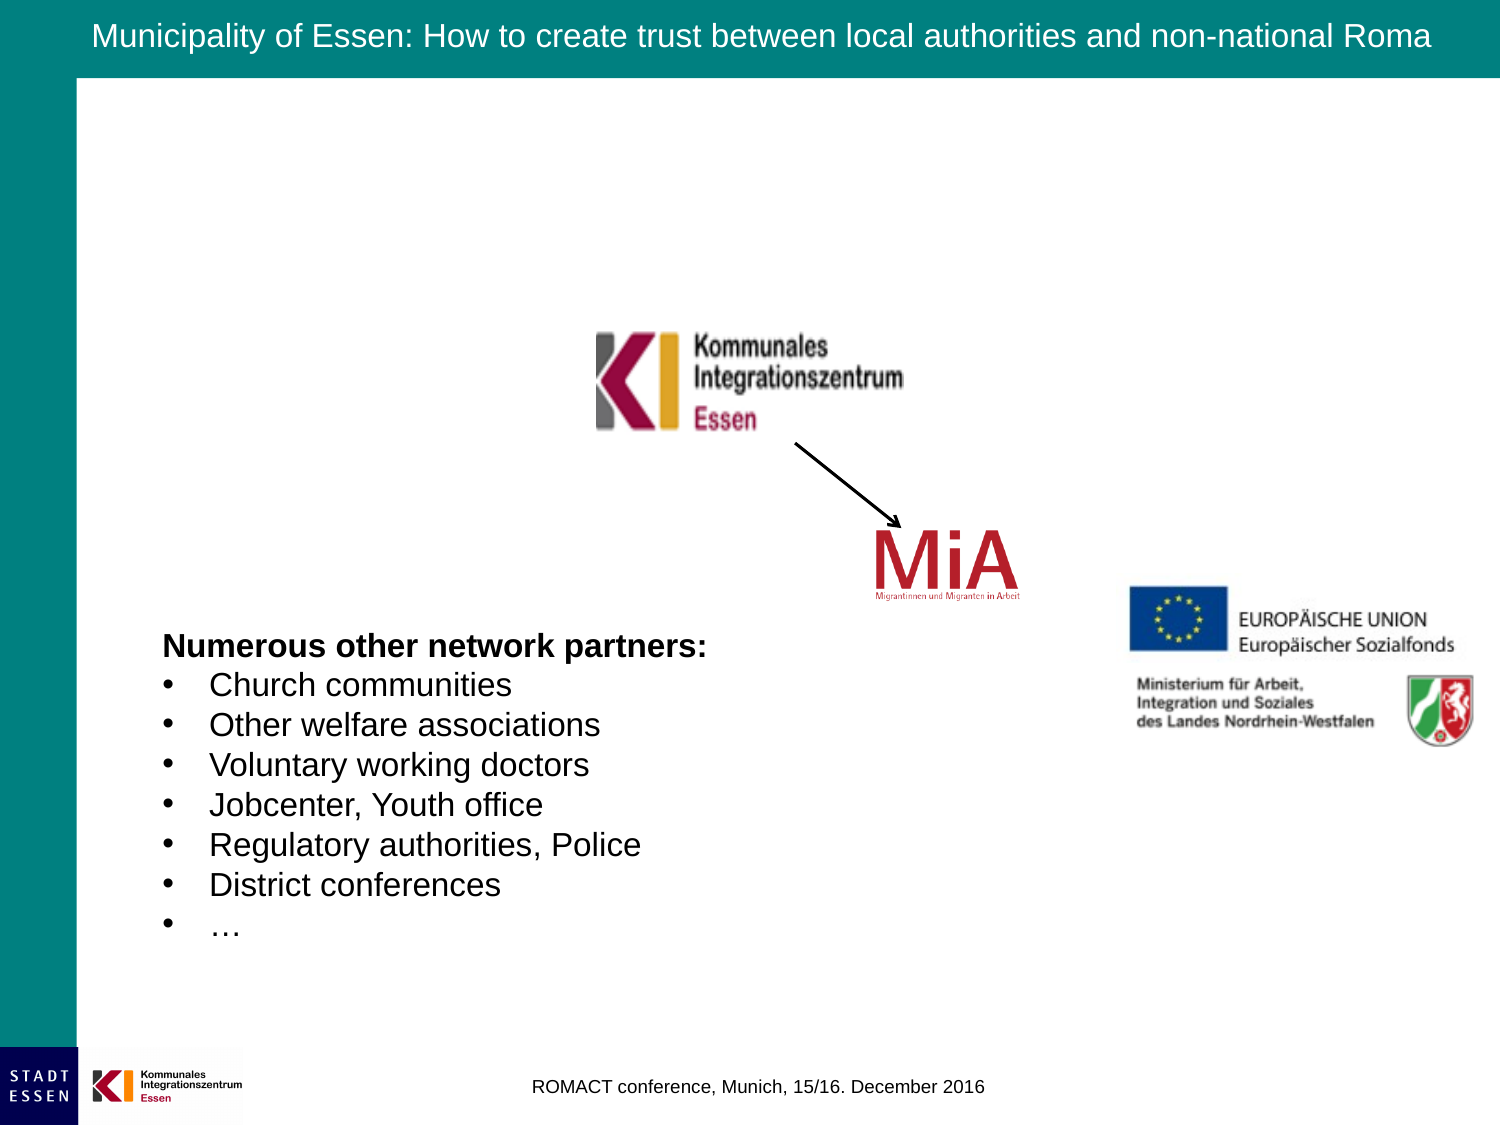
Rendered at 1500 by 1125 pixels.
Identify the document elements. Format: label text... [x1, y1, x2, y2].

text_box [794, 442, 902, 529]
text_box Numerous other network partners: Church communities Other welfare associations Voluntary working doctors Jobcenter, Youth office Regulatory authorities, Police District conferences … [147, 616, 727, 951]
picture [596, 329, 904, 437]
picture [874, 527, 1025, 609]
picture [1115, 573, 1468, 663]
picture [0, 1047, 243, 1125]
picture [1127, 669, 1480, 755]
